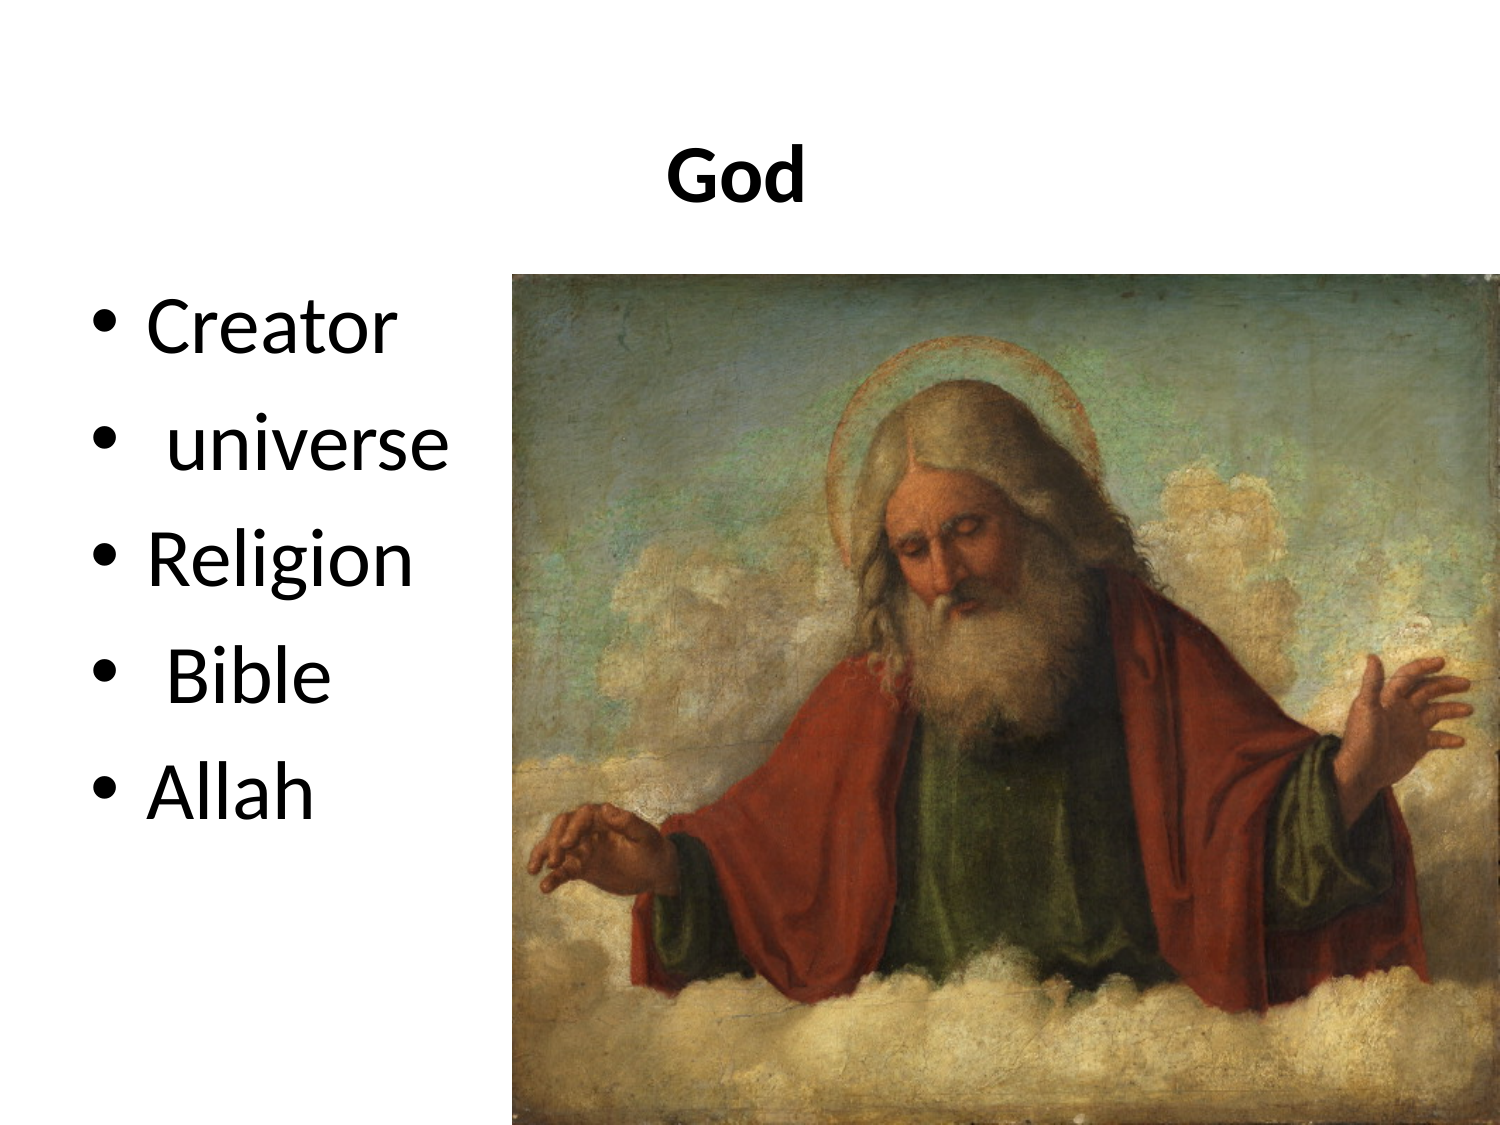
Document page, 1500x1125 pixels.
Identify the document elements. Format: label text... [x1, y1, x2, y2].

list Creator universe Religion Bible Allah [75, 262, 1425, 1005]
title God [62, 112, 1413, 300]
picture [512, 274, 1500, 1125]
